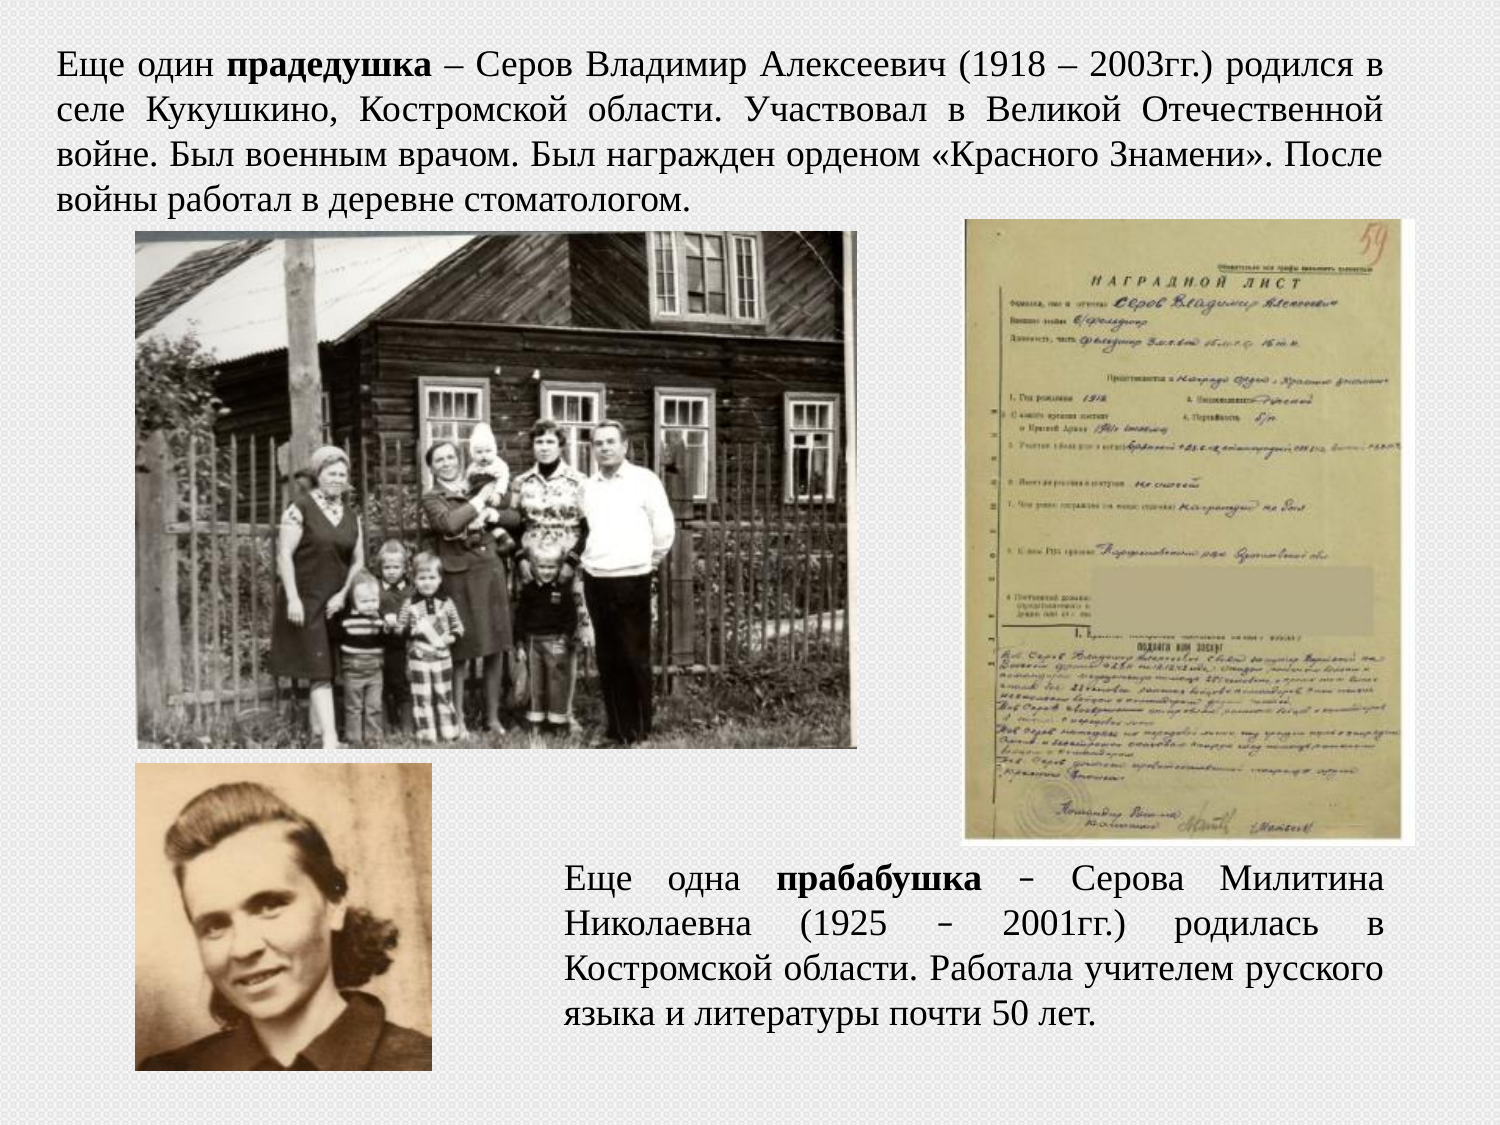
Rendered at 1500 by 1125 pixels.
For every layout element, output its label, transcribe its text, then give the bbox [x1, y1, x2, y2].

picture [135, 763, 432, 1071]
text_box Еще один прадедушка – Серов Владимир Алексеевич (1918 – 2003гг.) родился в селе Кукушкино, Костромской области. Участвовал в Великой Отечественной войне. Был военным врачом. Был награжден орденом «Красного Знамени». После войны работал в деревне стоматологом. [41, 31, 1400, 227]
picture [135, 231, 857, 750]
text_box Еще одна прабабушка – Серова Милитина Николаевна (1925 – 2001гг.) родилась в Костромской области. Работала учителем русского языка и литературы почти 50 лет. [549, 845, 1400, 1041]
picture [962, 219, 1416, 847]
